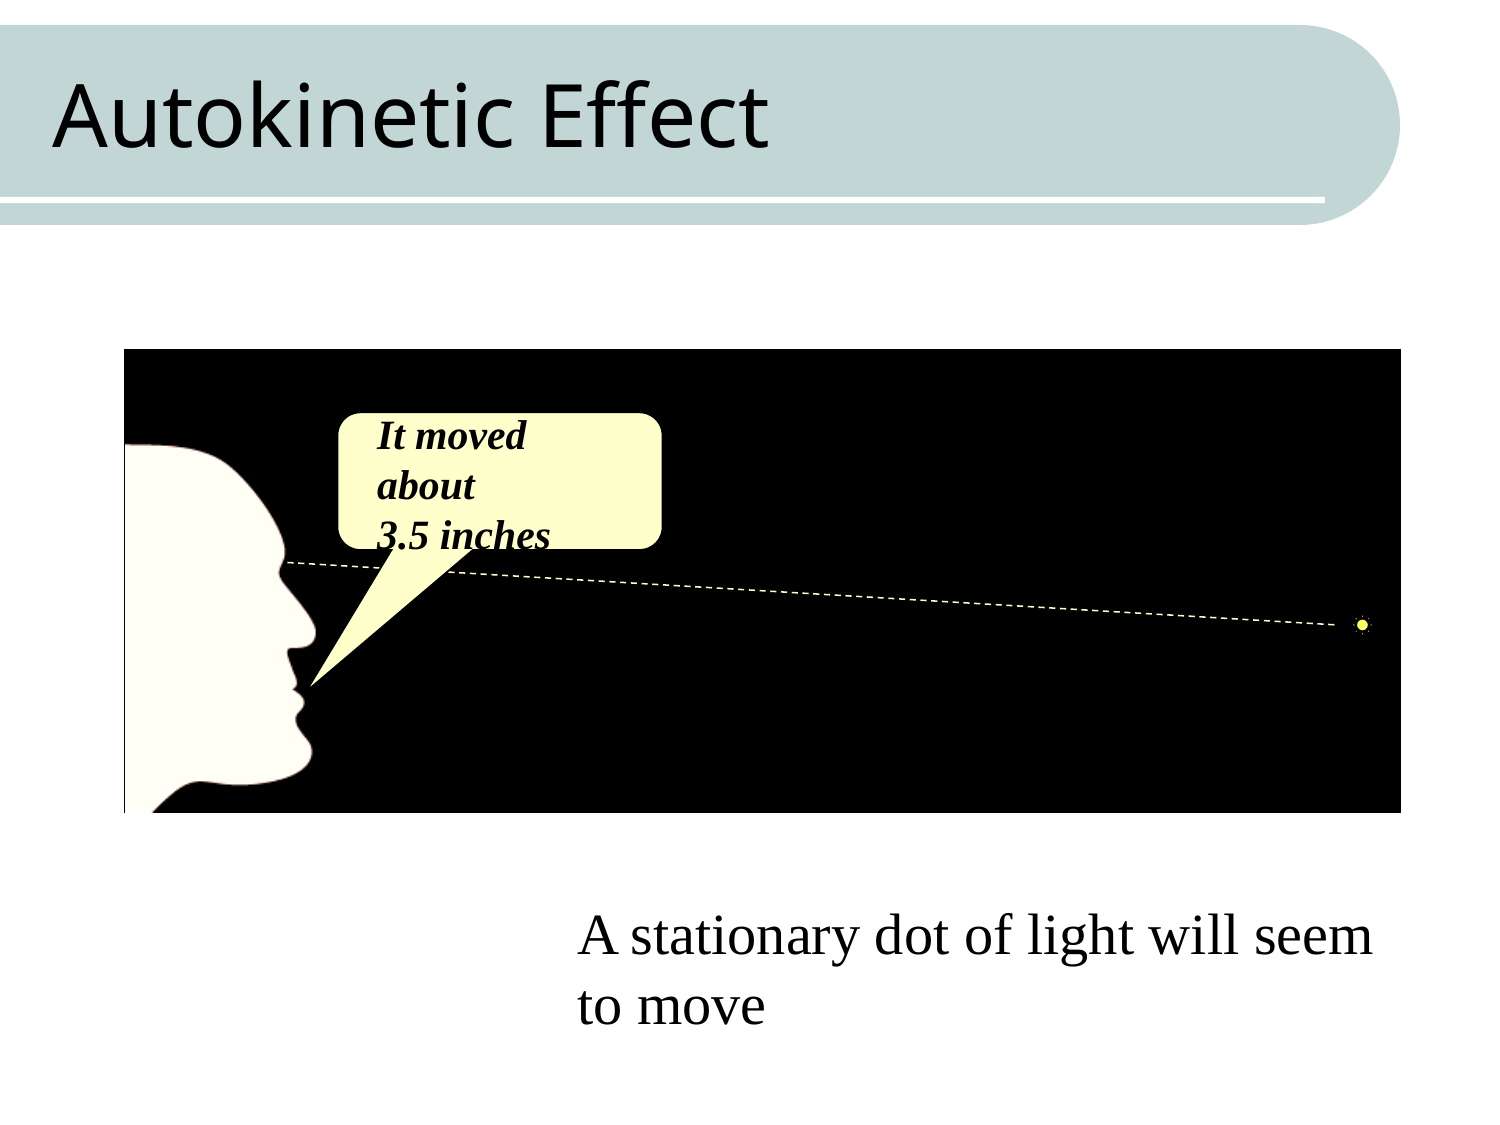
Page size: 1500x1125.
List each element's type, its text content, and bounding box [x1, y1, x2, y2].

title Autokinetic Effect [37, 37, 1353, 188]
text_box A stationary dot of light will seem to move [562, 888, 1438, 1043]
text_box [337, 412, 663, 551]
text_box [1350, 612, 1375, 638]
text_box [124, 349, 1400, 813]
picture [124, 424, 341, 813]
